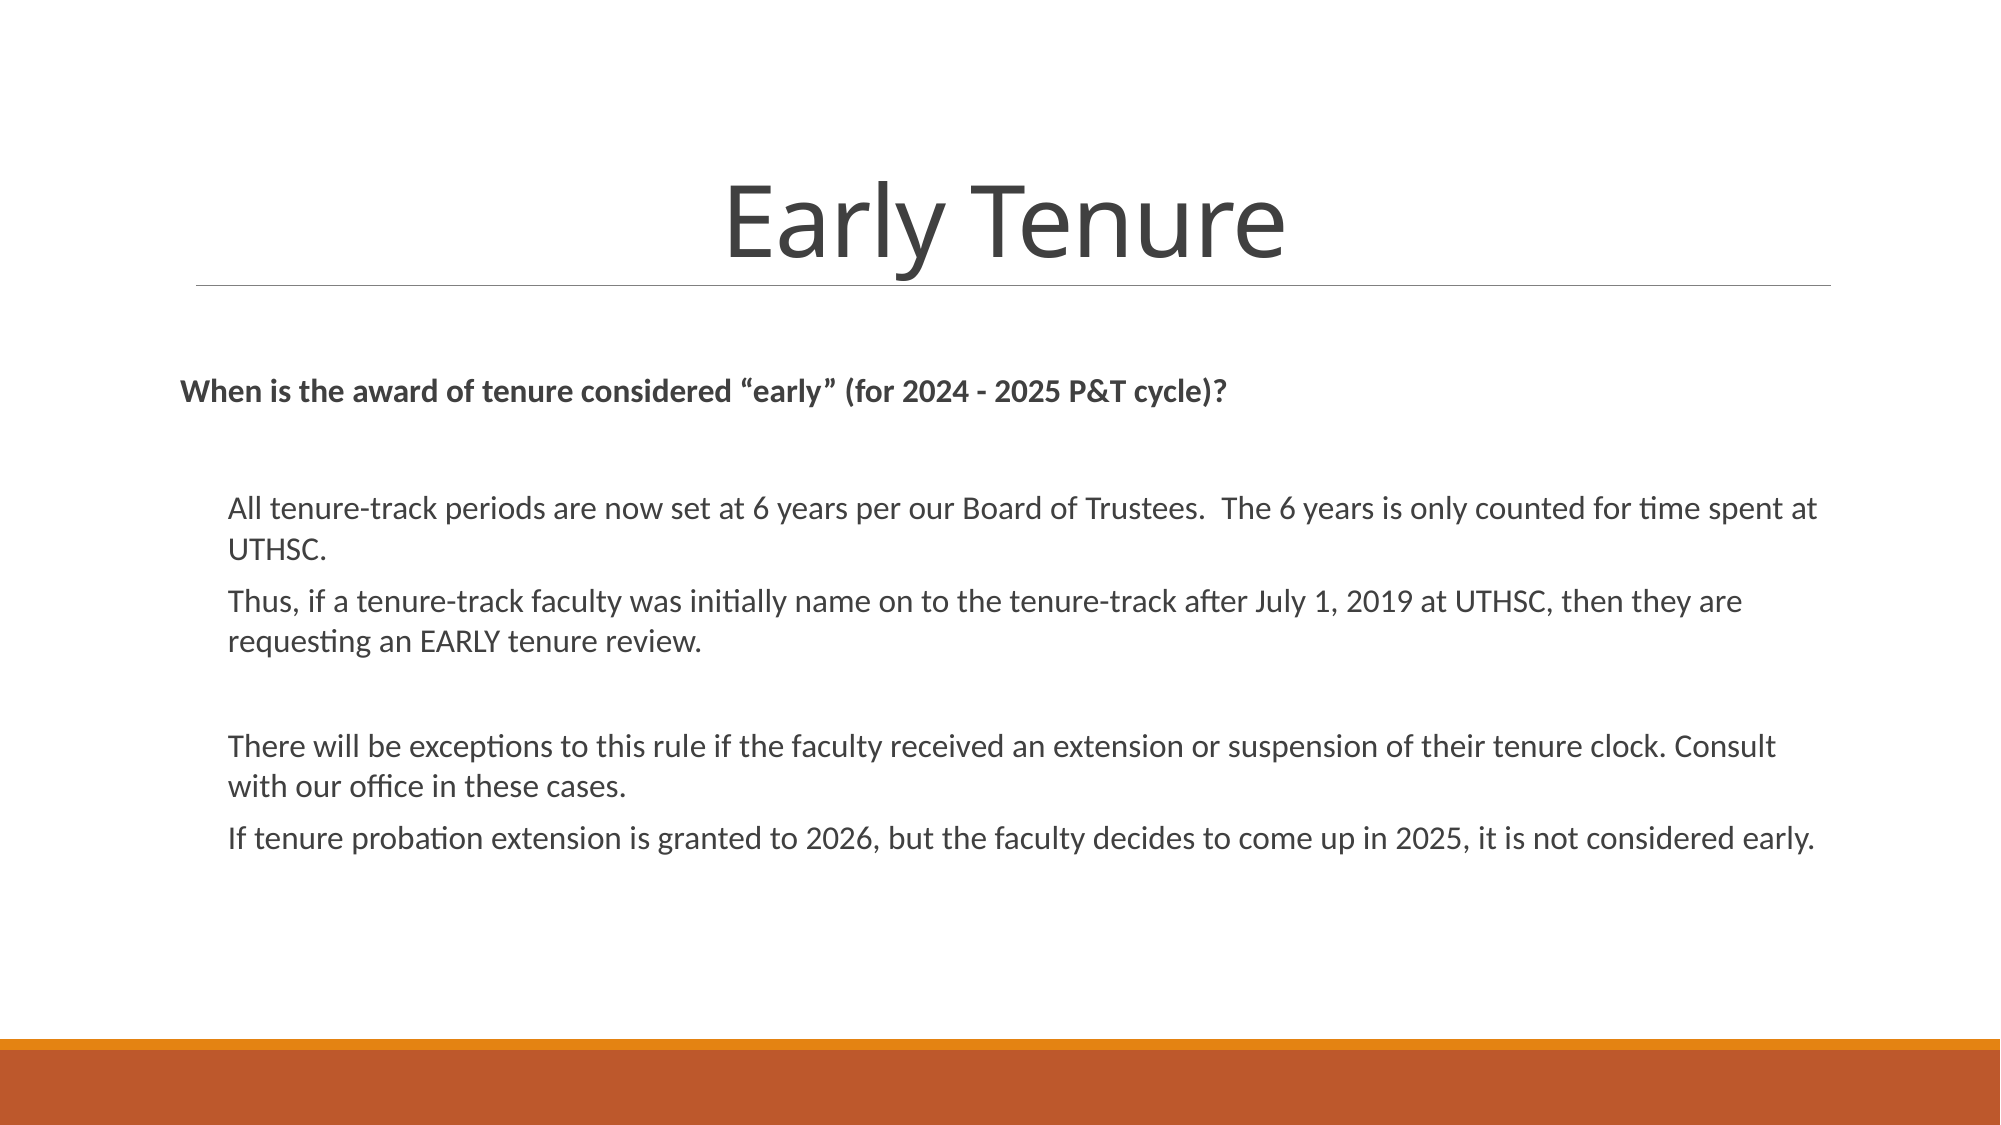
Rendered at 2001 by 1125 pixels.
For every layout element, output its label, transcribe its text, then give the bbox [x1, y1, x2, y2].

list When is the award of tenure considered “early” (for 2024 - 2025 P&T cycle)? All tenure-track periods are now set at 6 years per our Board of Trustees. The 6 years is only counted for time spent at UTHSC. Thus, if a tenure-track faculty was initially name on to the tenure-track after July 1, 2019 at UTHSC, then they are requesting an EARLY tenure review. There will be exceptions to this rule if the faculty received an extension or suspension of their tenure clock. Consult with our office in these cases. If tenure probation extension is granted to 2026, but the faculty decides to come up in 2025, it is not considered early. [180, 302, 1830, 963]
title Early Tenure [180, 47, 1830, 285]
